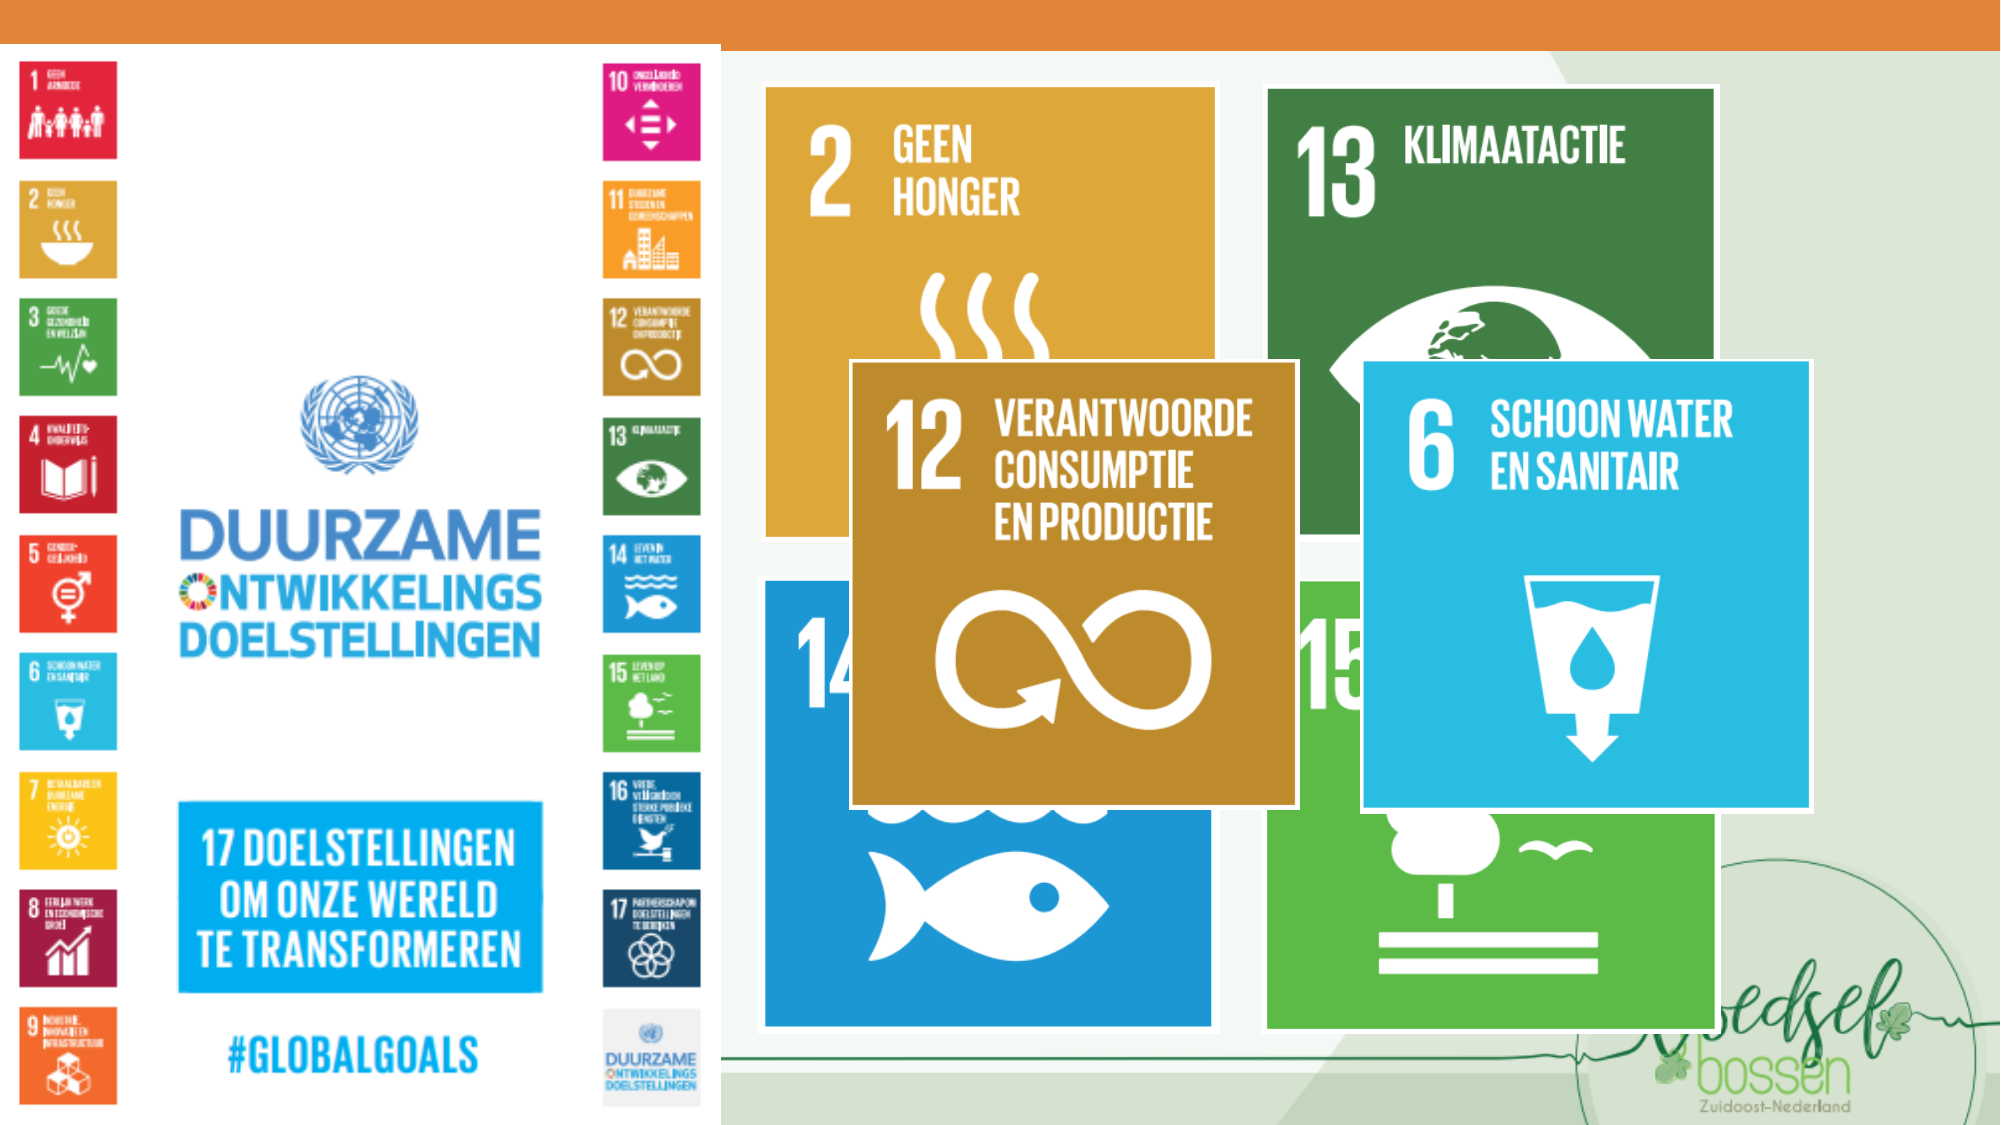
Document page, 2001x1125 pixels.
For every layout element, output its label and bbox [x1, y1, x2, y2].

picture [758, 81, 1814, 1034]
picture [0, 44, 721, 1125]
